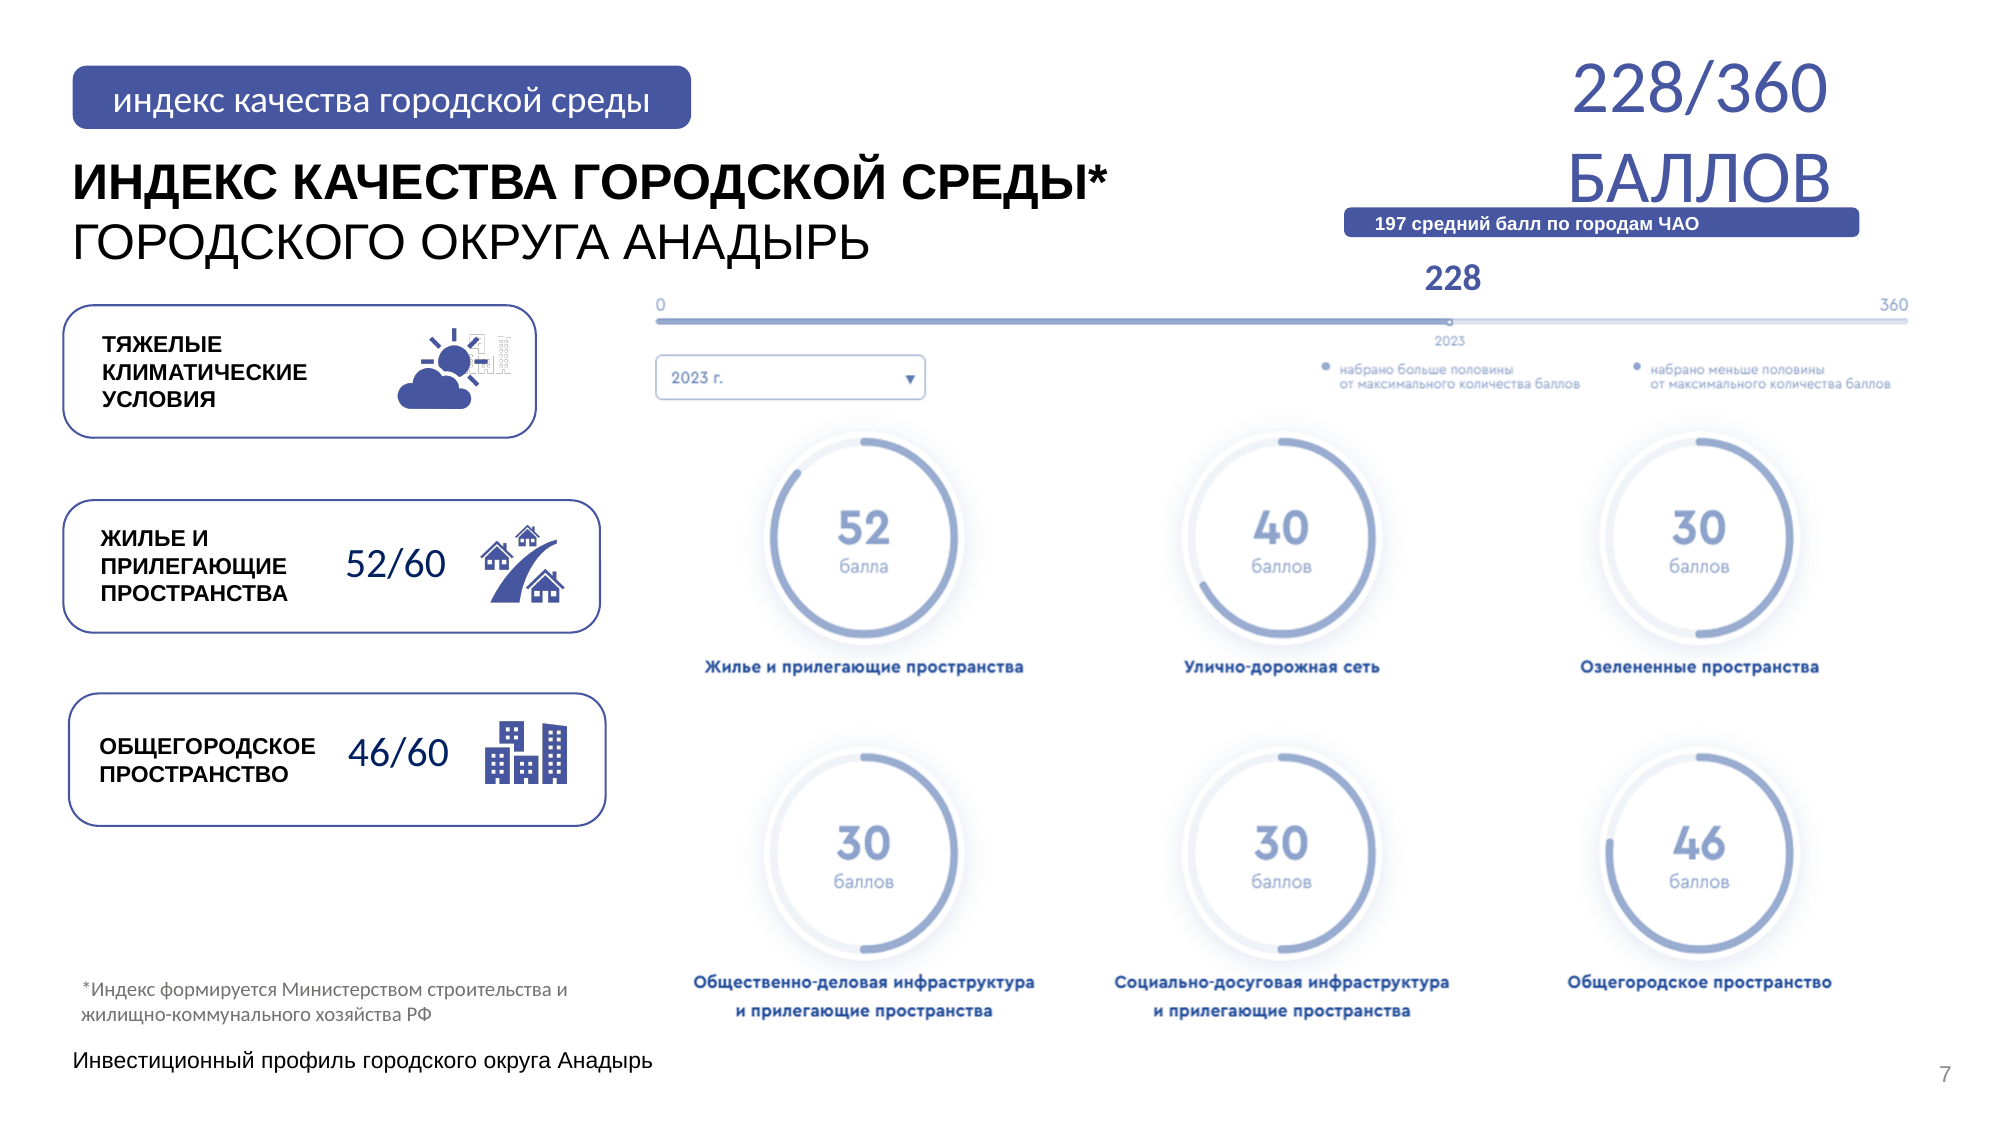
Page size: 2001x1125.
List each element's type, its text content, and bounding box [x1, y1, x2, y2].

text_box 46/60 [333, 717, 464, 783]
text_box [67, 692, 607, 827]
text_box 228 [1409, 245, 1500, 292]
text_box 52/60 [330, 528, 462, 594]
text_box ОБЩЕГОРОДСКОЕ ПРОСТРАНСТВО [99, 731, 332, 787]
picture [477, 704, 575, 801]
text_box индекс качества городской среды [71, 64, 693, 131]
text_box ИНДЕКС КАЧЕСТВА ГОРОДСКОЙ СРЕДЫ* ГОРОДСКОГО ОКРУГА АНАДЫРЬ [72, 149, 1161, 270]
slide_number 7 [1516, 1043, 1967, 1104]
text_box *Индекс формируется Министерством строительства и жилищно-коммунального хозяйства РФ [66, 967, 617, 1033]
text_box [62, 304, 537, 439]
text_box Инвестиционный профиль городского округа Анадырь [72, 1045, 1576, 1074]
text_box [62, 499, 602, 634]
text_box ТЯЖЕЛЫЕ КЛИМАТИЧЕСКИЕ УСЛОВИЯ [101, 329, 338, 413]
text_box 197 средний балл по городам ЧАО [1375, 212, 1860, 235]
picture [391, 317, 516, 420]
text_box [1343, 206, 1861, 239]
text_box 228/360 БАЛЛОВ [1540, 30, 1860, 209]
picture [639, 292, 1919, 1029]
picture [477, 519, 567, 609]
